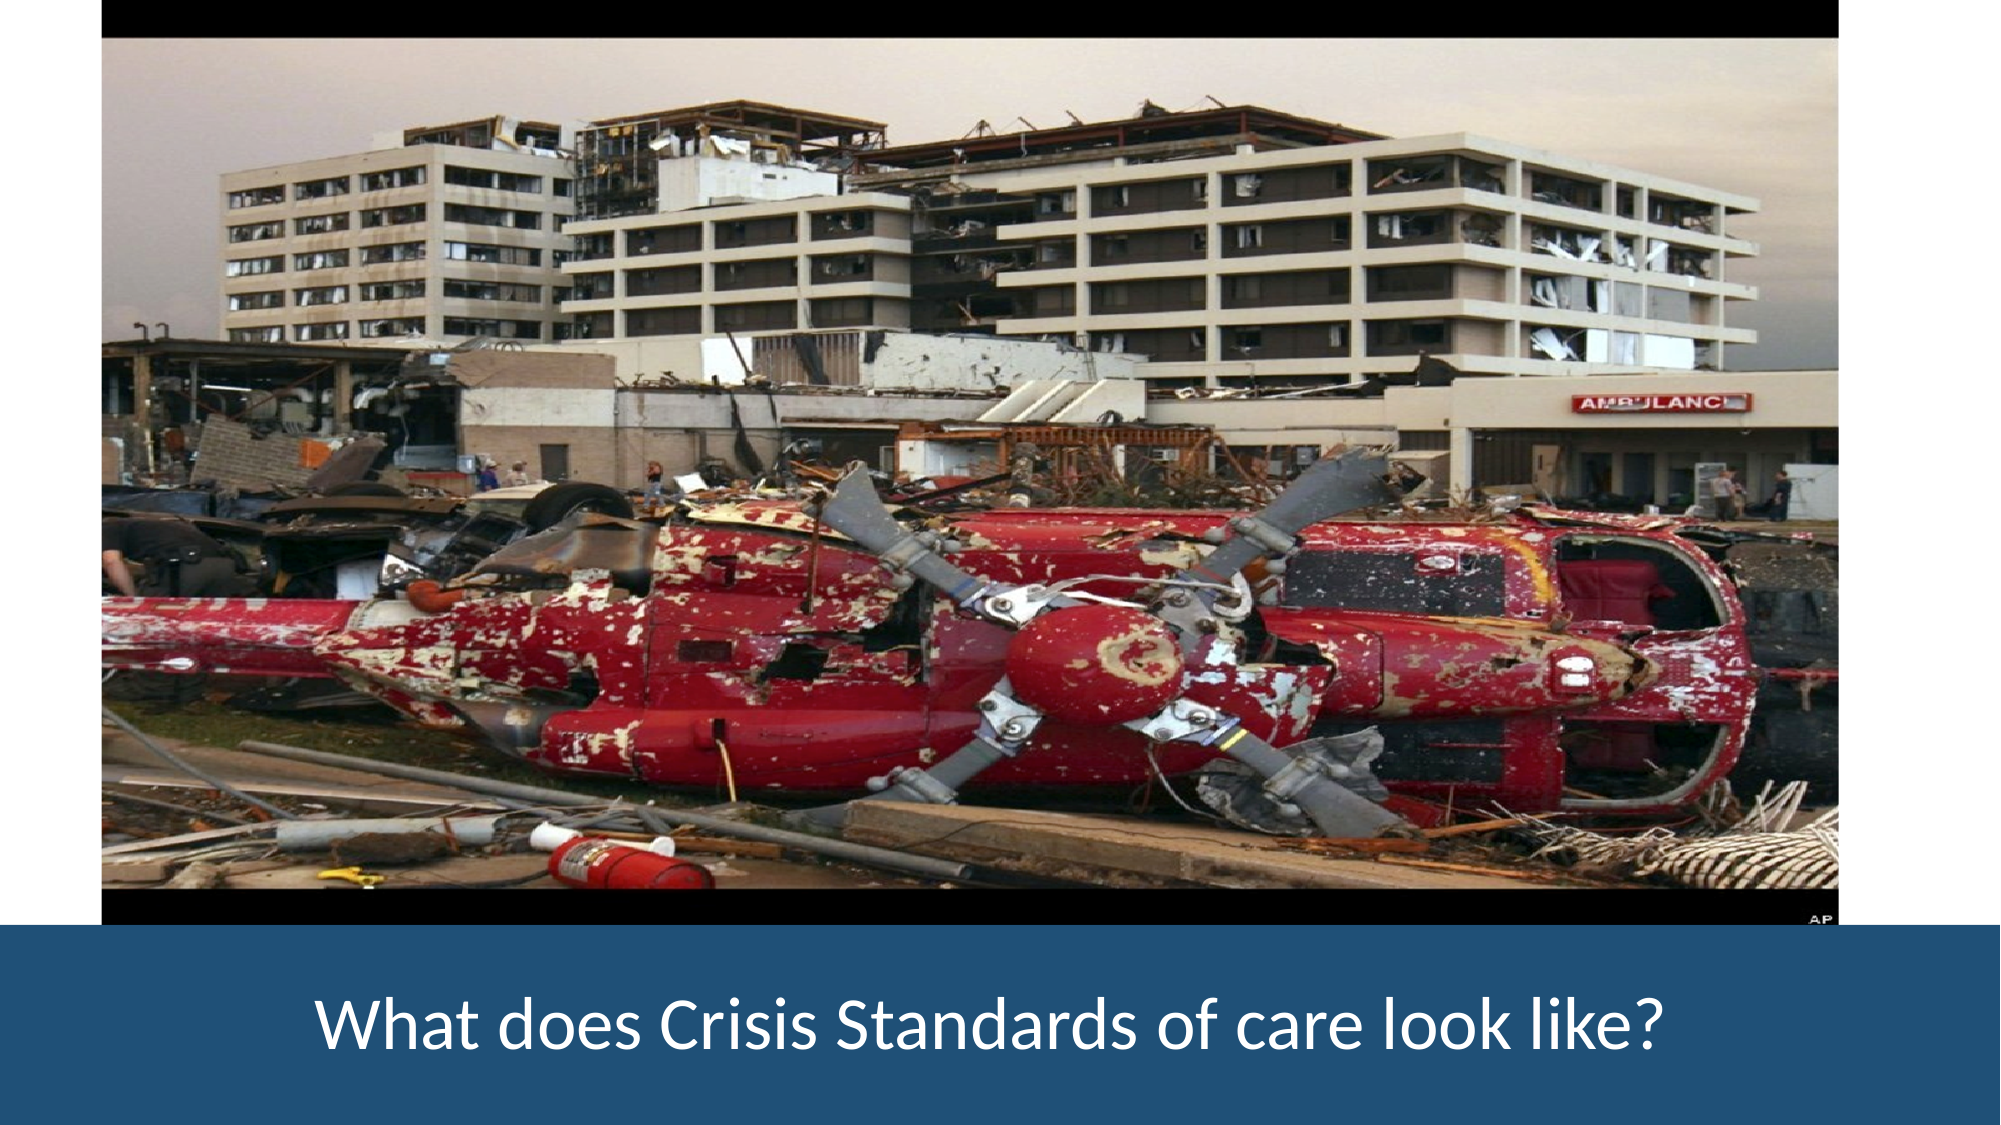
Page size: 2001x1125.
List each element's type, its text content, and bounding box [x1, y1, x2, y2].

picture [101, 0, 1839, 926]
title What does Crisis Standards of care look like? [0, 924, 2000, 1125]
